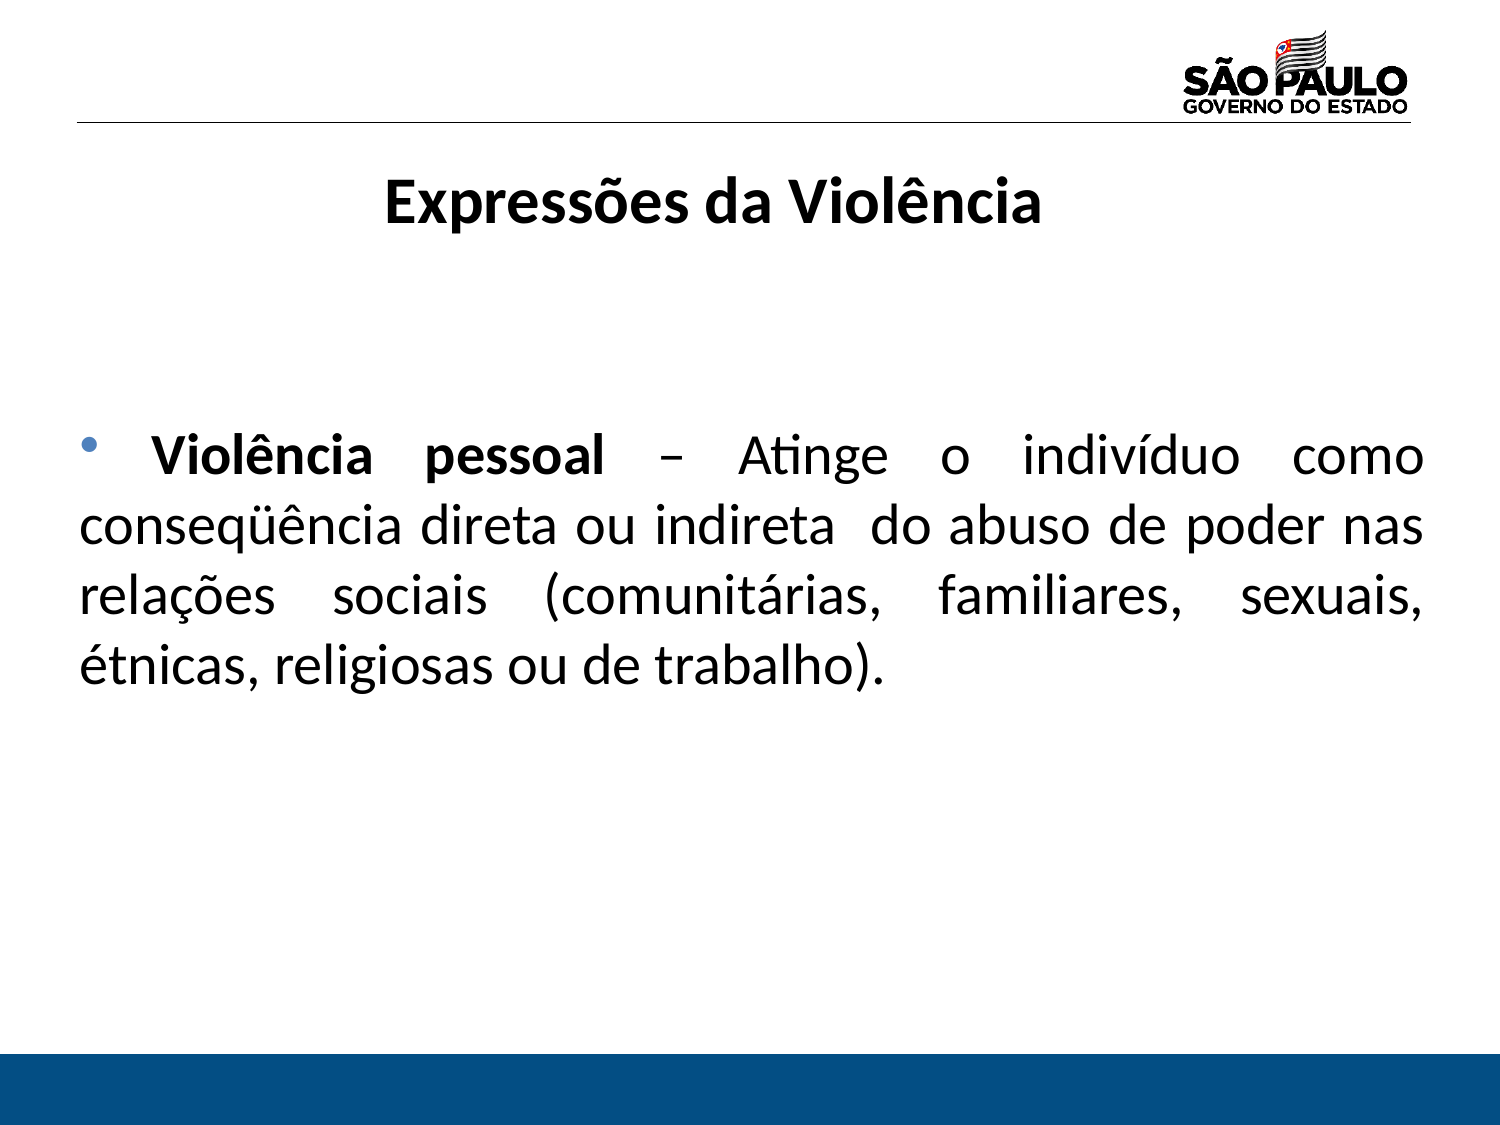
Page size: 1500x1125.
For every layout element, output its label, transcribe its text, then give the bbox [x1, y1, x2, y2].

text_box Violência pessoal – Atinge o indivíduo como conseqüência direta ou indireta do abuso de poder nas relações sociais (comunitárias, familiares, sexuais, étnicas, religiosas ou de trabalho). [64, 408, 1440, 803]
picture [1178, 25, 1412, 118]
text_box Expressões da Violência [76, 148, 1353, 244]
